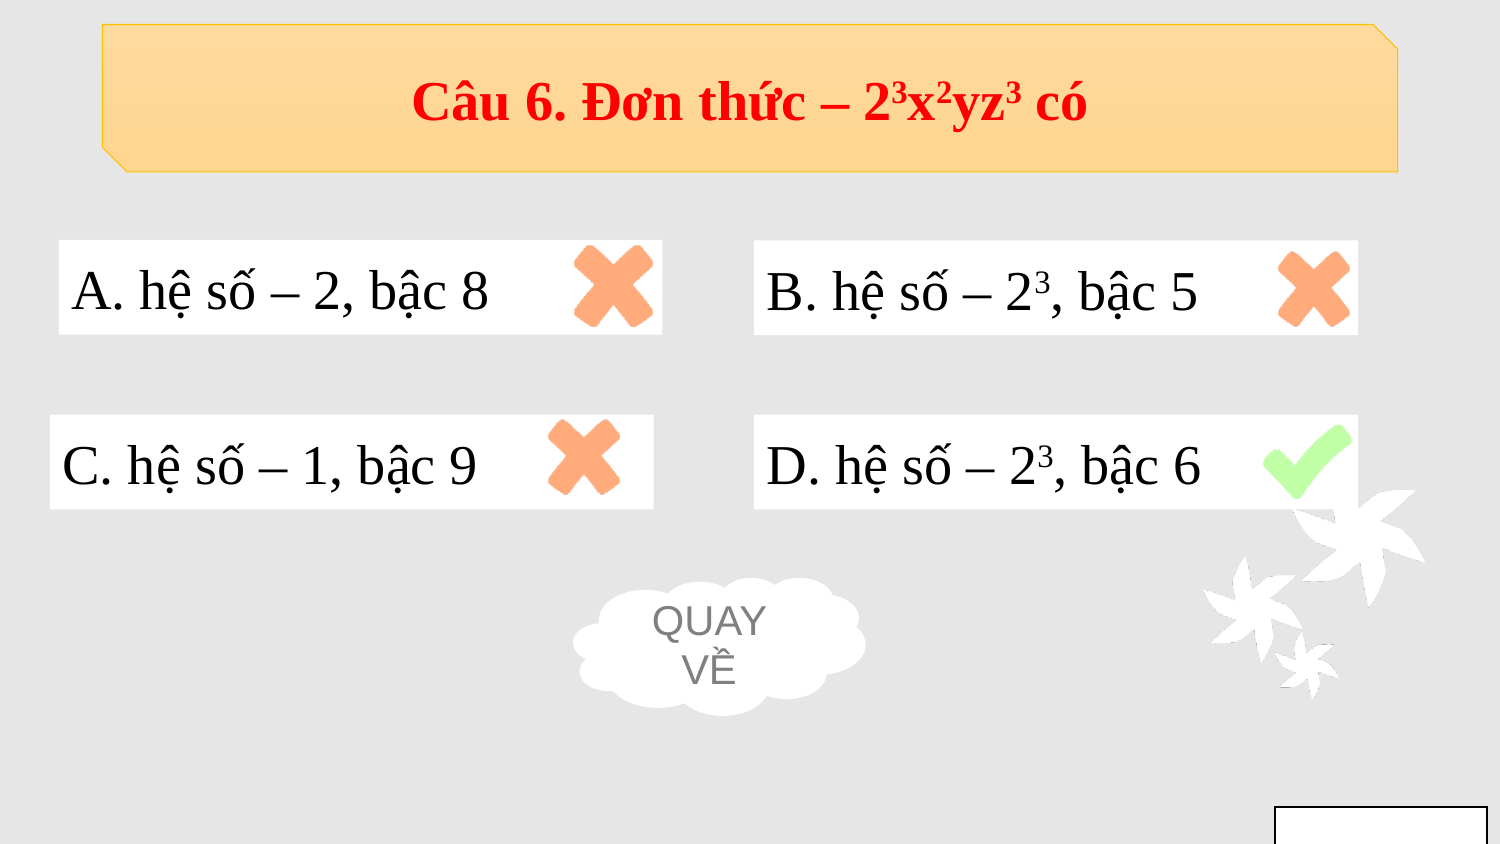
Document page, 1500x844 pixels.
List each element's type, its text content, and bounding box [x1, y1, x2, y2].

picture [1267, 249, 1358, 329]
text_box C. hệ số – 1, bậc 9 [49, 413, 655, 510]
text_box D. hệ số – 23, bậc 6 [753, 413, 1359, 510]
picture [537, 417, 628, 497]
picture [562, 242, 662, 331]
picture [1202, 421, 1425, 701]
text_box Câu 6. Đơn thức – 23x2yz3 có [101, 23, 1399, 173]
text_box A. hệ số – 2, bậc 8 [58, 239, 663, 336]
text_box QUAY VỀ [572, 577, 866, 716]
text_box B. hệ số – 23, bậc 5 [753, 239, 1359, 336]
text_box [1274, 806, 1488, 844]
